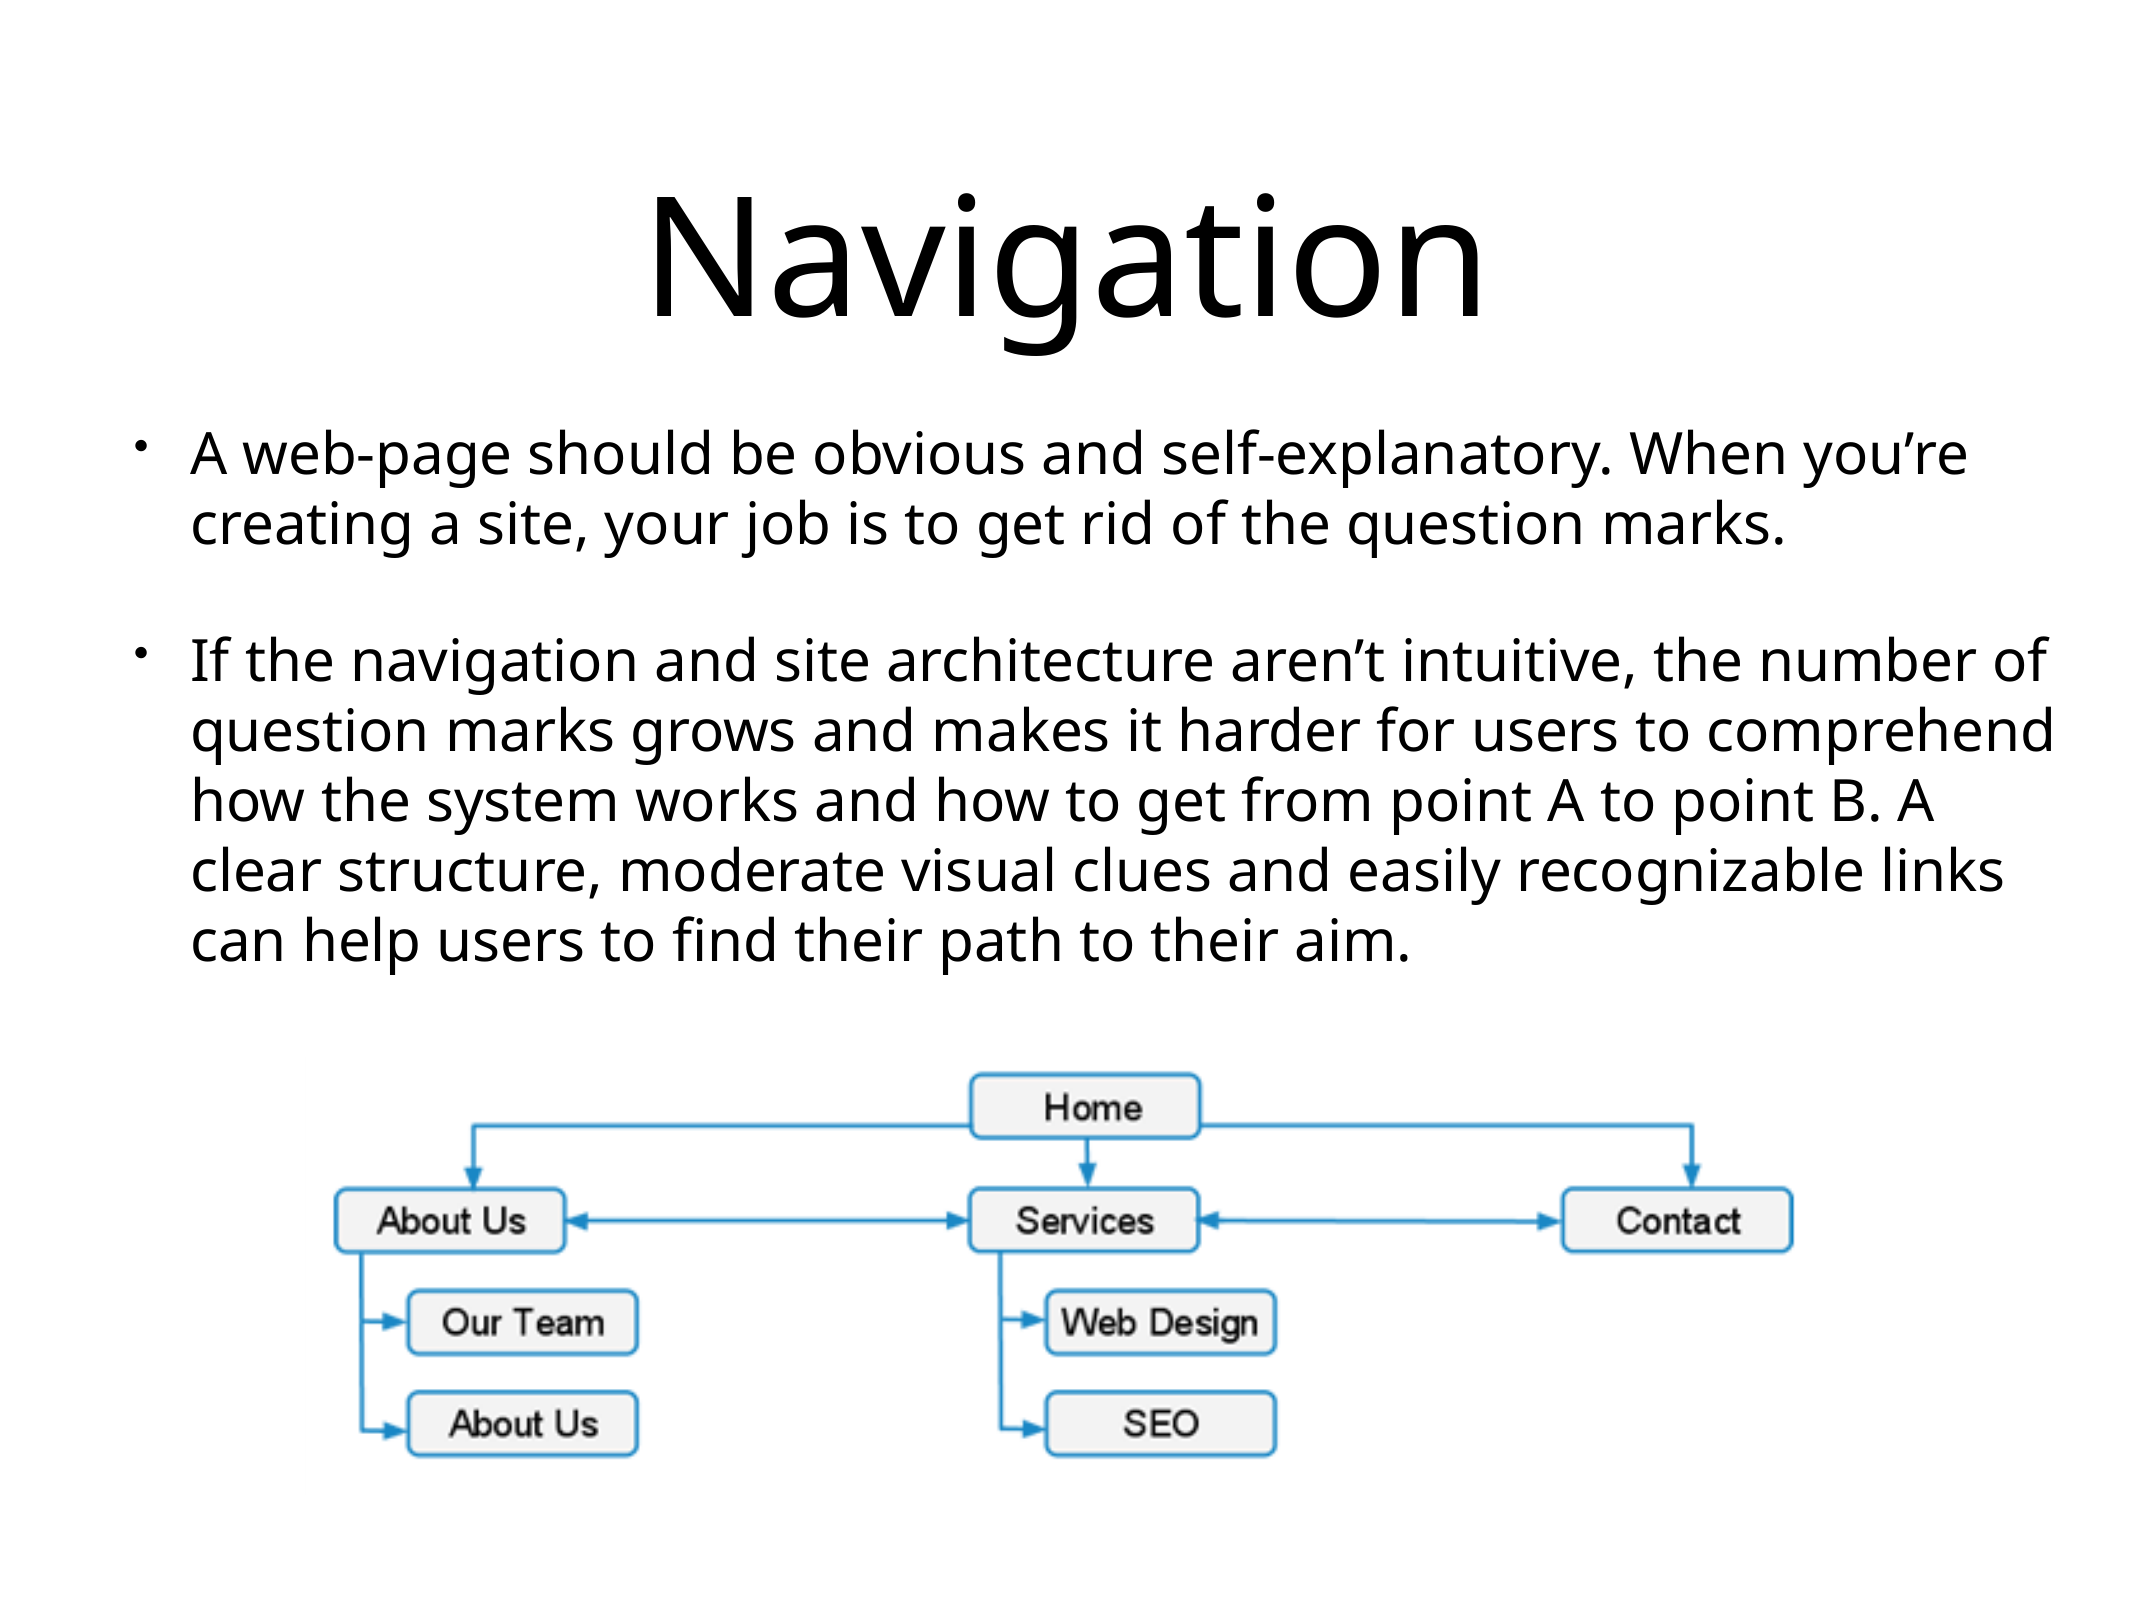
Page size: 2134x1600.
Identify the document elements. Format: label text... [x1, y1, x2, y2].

picture [303, 1057, 1830, 1495]
title Navigation [155, 72, 1978, 376]
list A web-page should be obvious and self-explanatory. When you’re creating a site, your job is to get rid of the question marks. If the navigation and site architecture aren’t intuitive, the number of question marks grows and makes it harder for users to comprehend how the system works and how to get from point A to point B. A clear structure, moderate visual clues and easily recognizable links can help users to find their path to their aim. [125, 376, 2075, 1013]
